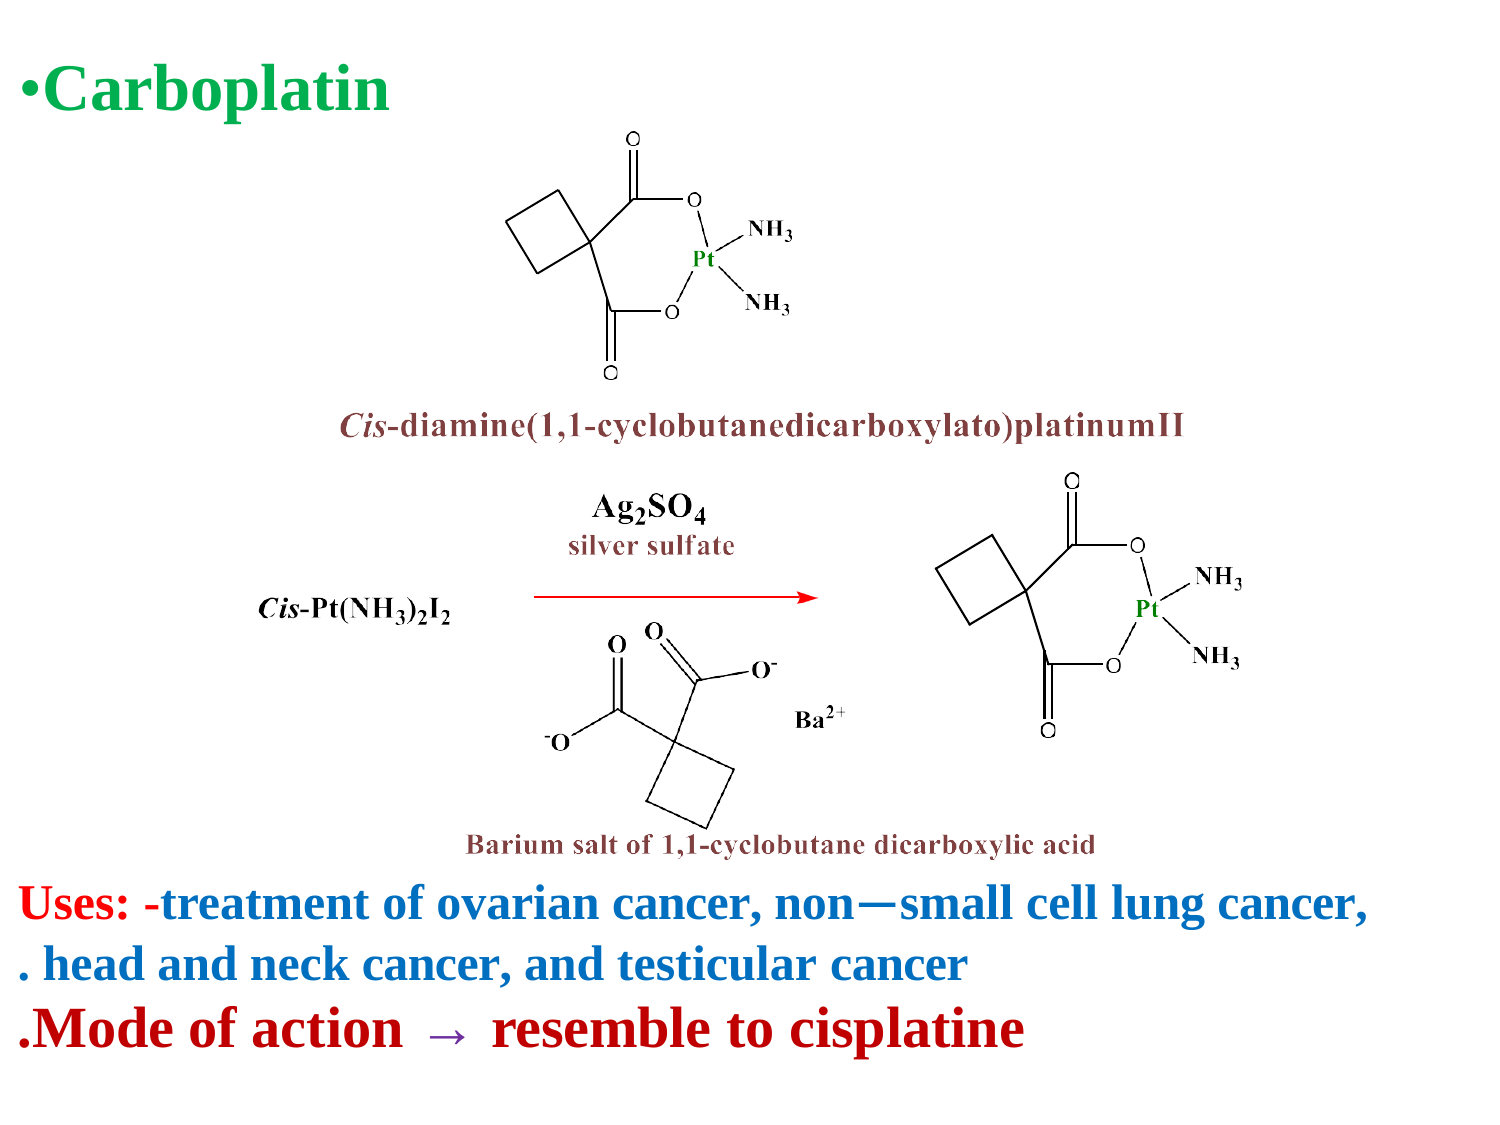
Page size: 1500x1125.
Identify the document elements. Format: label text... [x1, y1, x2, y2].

text_box [569, 493, 734, 555]
text_box [1064, 472, 1080, 489]
text_box [465, 622, 1095, 860]
text_box [626, 131, 640, 146]
text_box [971, 589, 1028, 622]
text_box [936, 533, 994, 569]
text_box [934, 567, 970, 622]
text_box [287, 604, 300, 619]
text_box Uses: -treatment of ovarian cancer, non—small cell lung cancer, head and neck cancer, and testicular cancer. Mode of action → resemble to cisplatine. [16, 867, 1374, 1059]
text_box [603, 365, 618, 380]
text_box [608, 635, 626, 653]
text_box [279, 604, 287, 619]
text_box [665, 192, 792, 319]
text_box [1025, 591, 1037, 622]
text_box [794, 705, 846, 728]
text_box [300, 597, 450, 625]
text_box [258, 597, 279, 619]
text_box [1026, 543, 1074, 591]
text_box [796, 591, 819, 604]
text_box [1106, 537, 1242, 673]
text_box [992, 536, 1026, 590]
text_box [340, 412, 1184, 444]
title Carboplatin• [18, 41, 396, 232]
